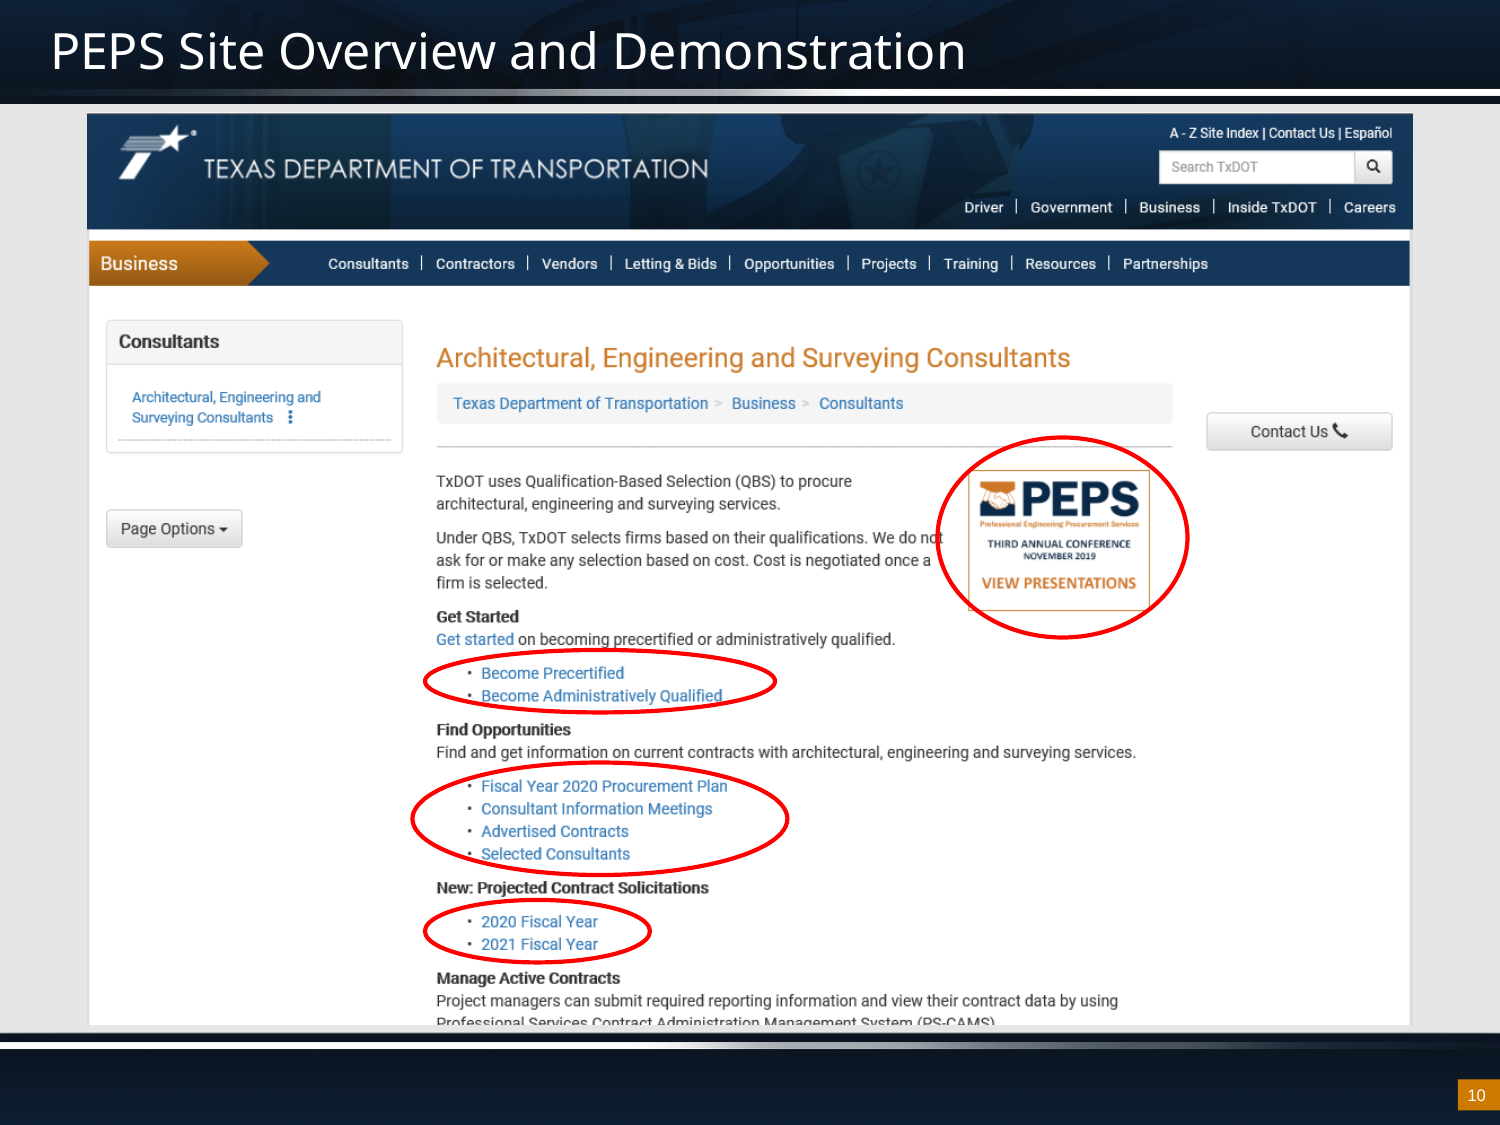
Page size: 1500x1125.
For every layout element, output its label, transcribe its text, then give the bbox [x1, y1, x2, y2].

picture [0, 1032, 1500, 1125]
picture [86, 112, 1414, 1026]
title PEPS Site Overview and Demonstration [50, 12, 1421, 89]
slide_number 10 [1454, 1079, 1500, 1110]
picture [0, 0, 1500, 104]
